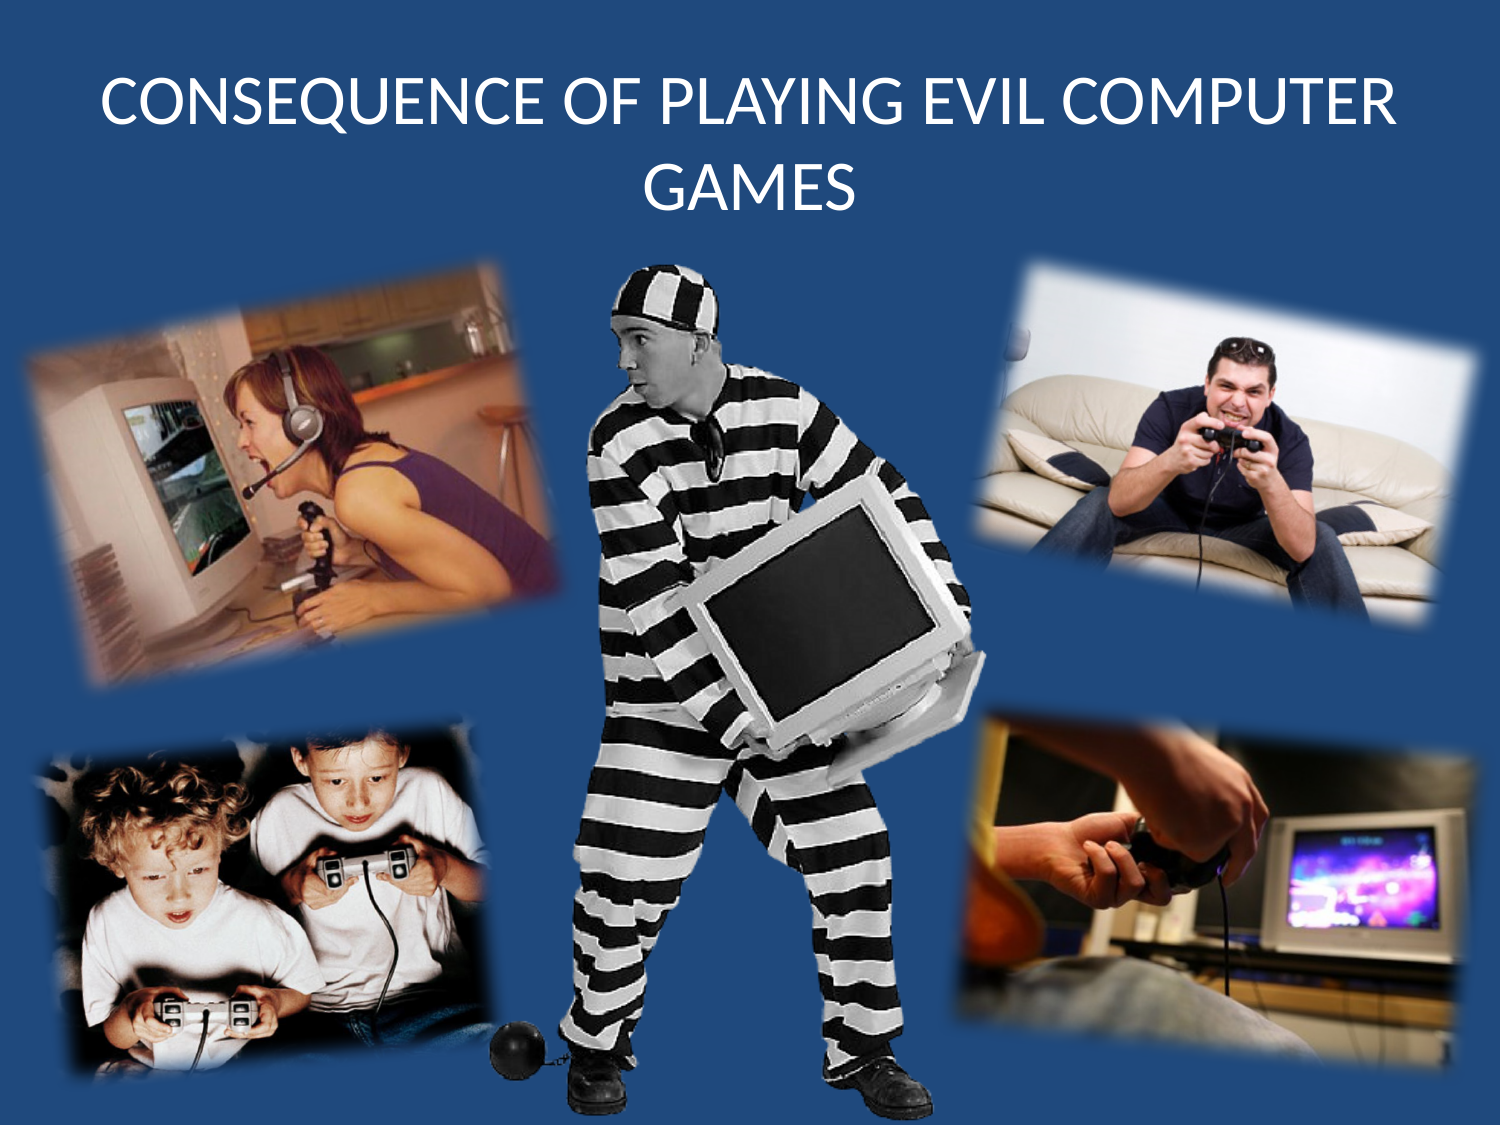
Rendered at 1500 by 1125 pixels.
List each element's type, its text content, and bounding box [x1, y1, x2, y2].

title CONSEQUENCE OF PLAYING EVIL COMPUTER GAMES [75, 45, 1425, 233]
picture [27, 261, 1484, 1125]
